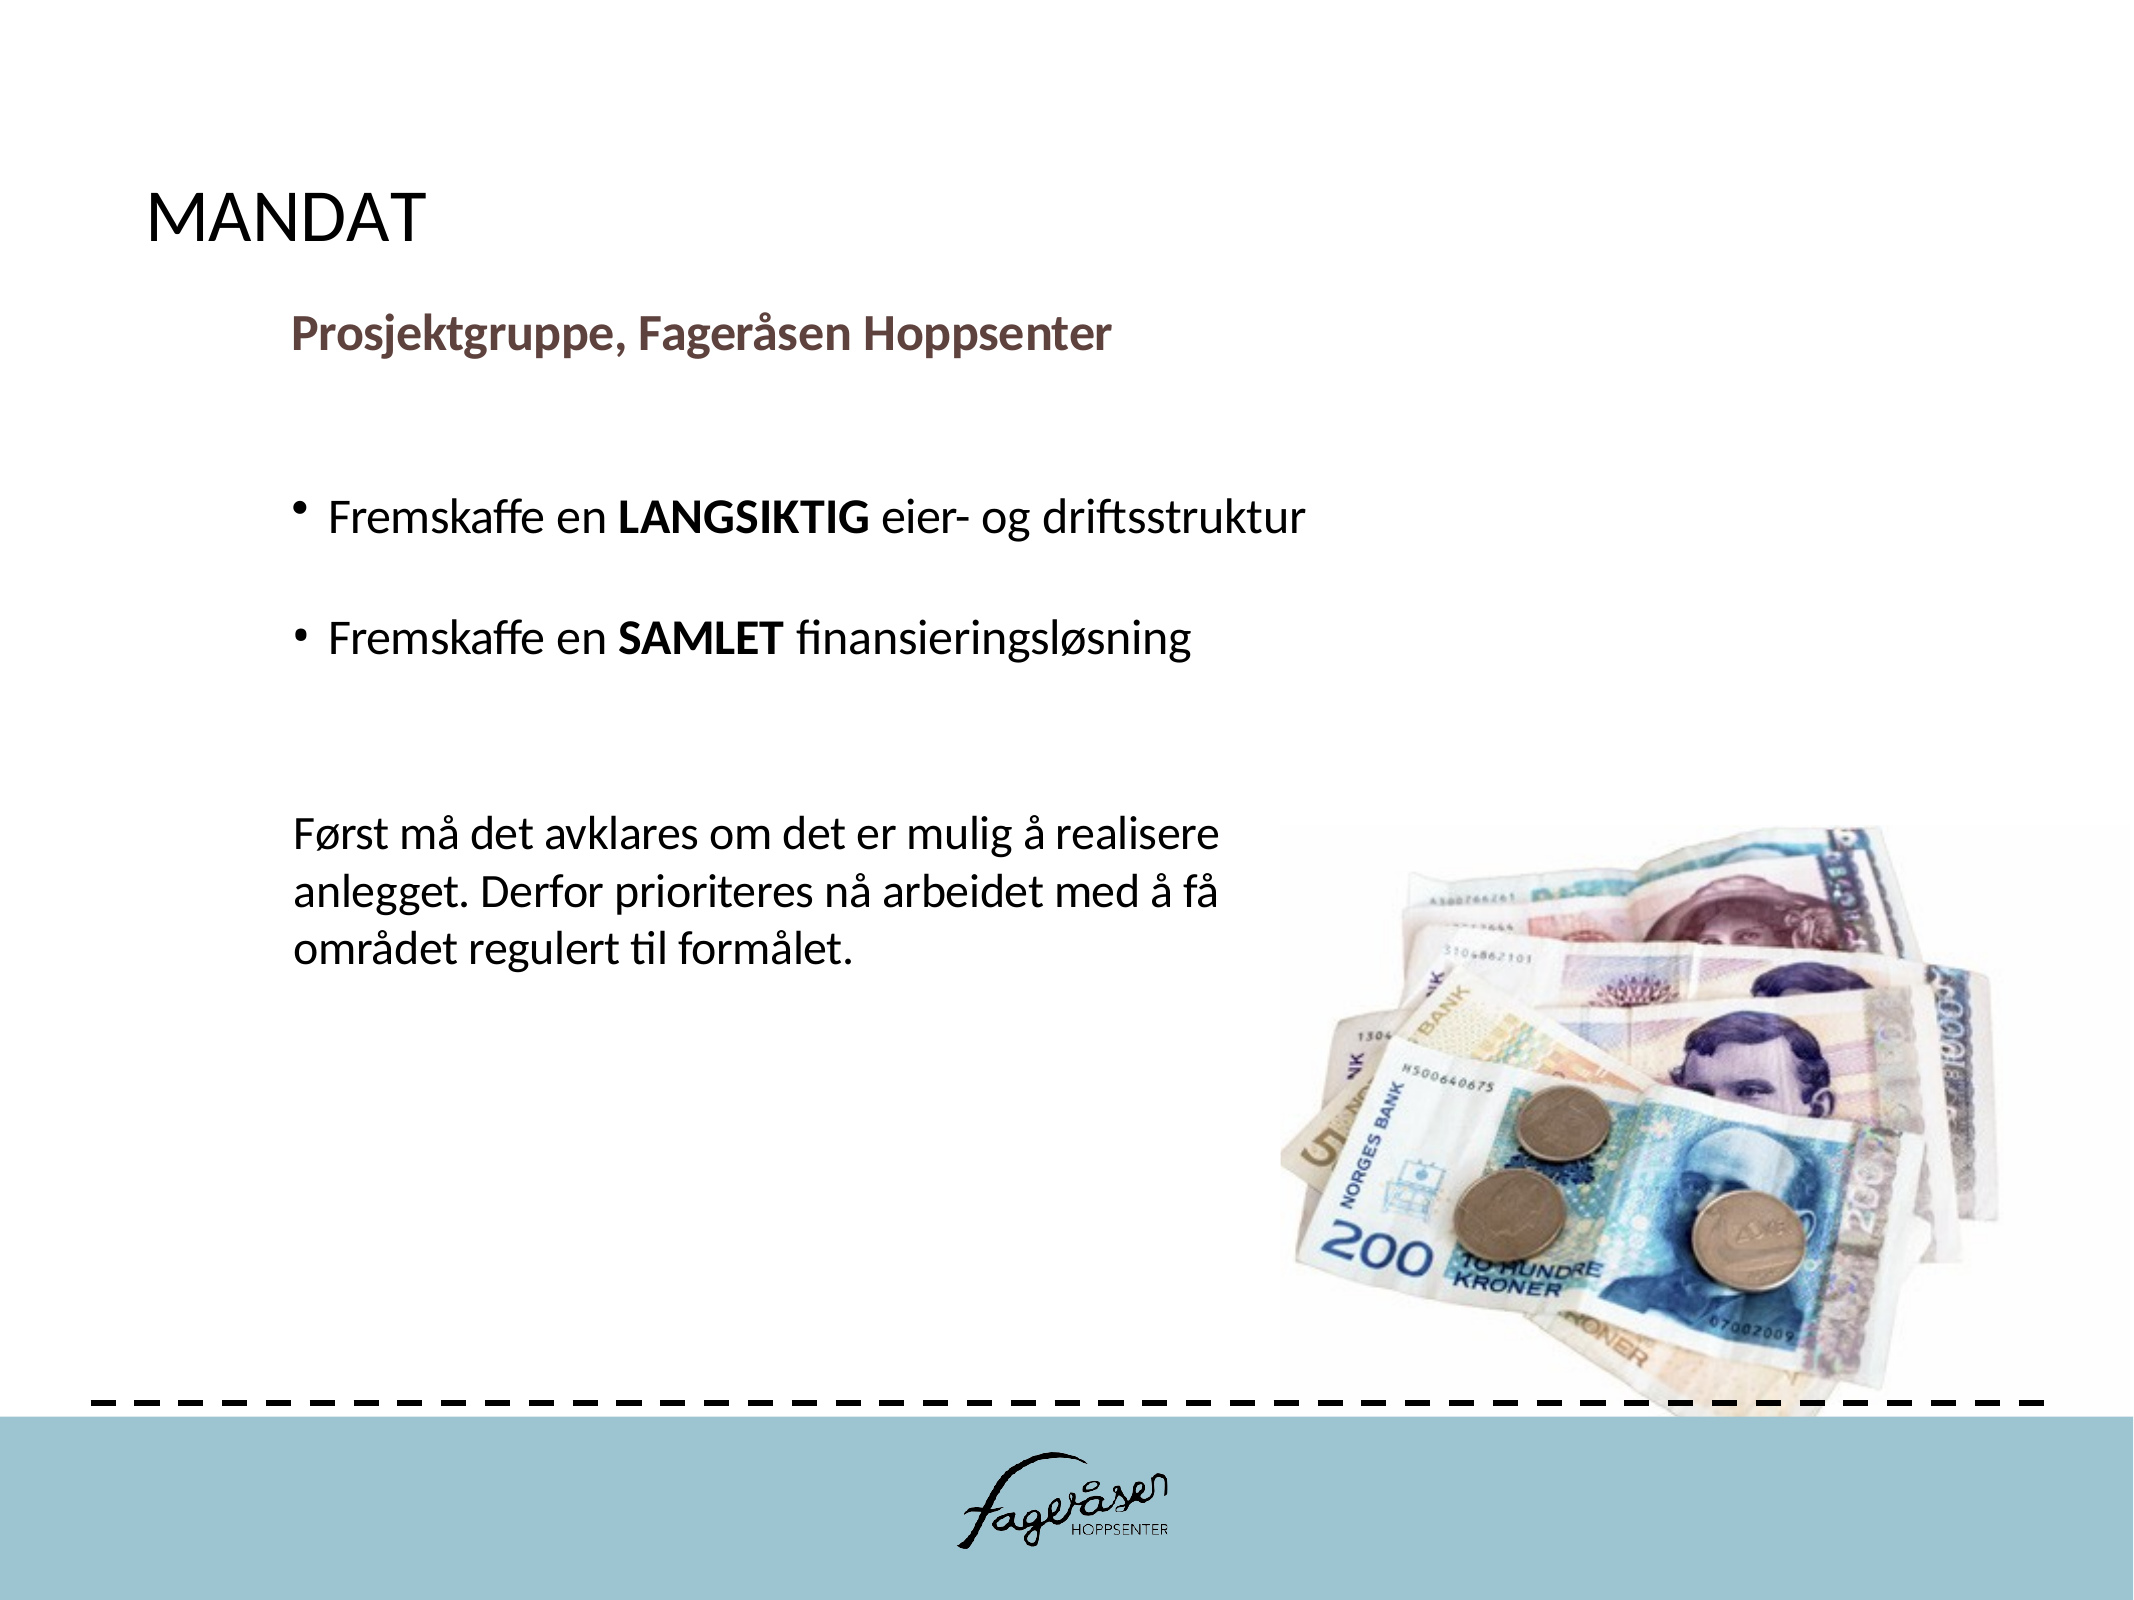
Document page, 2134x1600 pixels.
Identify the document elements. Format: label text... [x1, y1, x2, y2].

text_box [0, 1416, 2134, 1600]
text_box Først må det avklares om det er mulig å realisere anlegget. Derfor prioriteres nå arbeidet med å få området regulert til formålet. [279, 794, 1267, 1027]
text_box [1280, 825, 2130, 1416]
text_box Prosjektgruppe, Fageråsen Hoppsenter Fremskaffe en LANGSIKTIG eier- og driftsstruktur Fremskaffe en SAMLET finansieringsløsning [289, 298, 1616, 727]
text_box [956, 1452, 1168, 1549]
title MANDAT [133, 166, 2000, 434]
